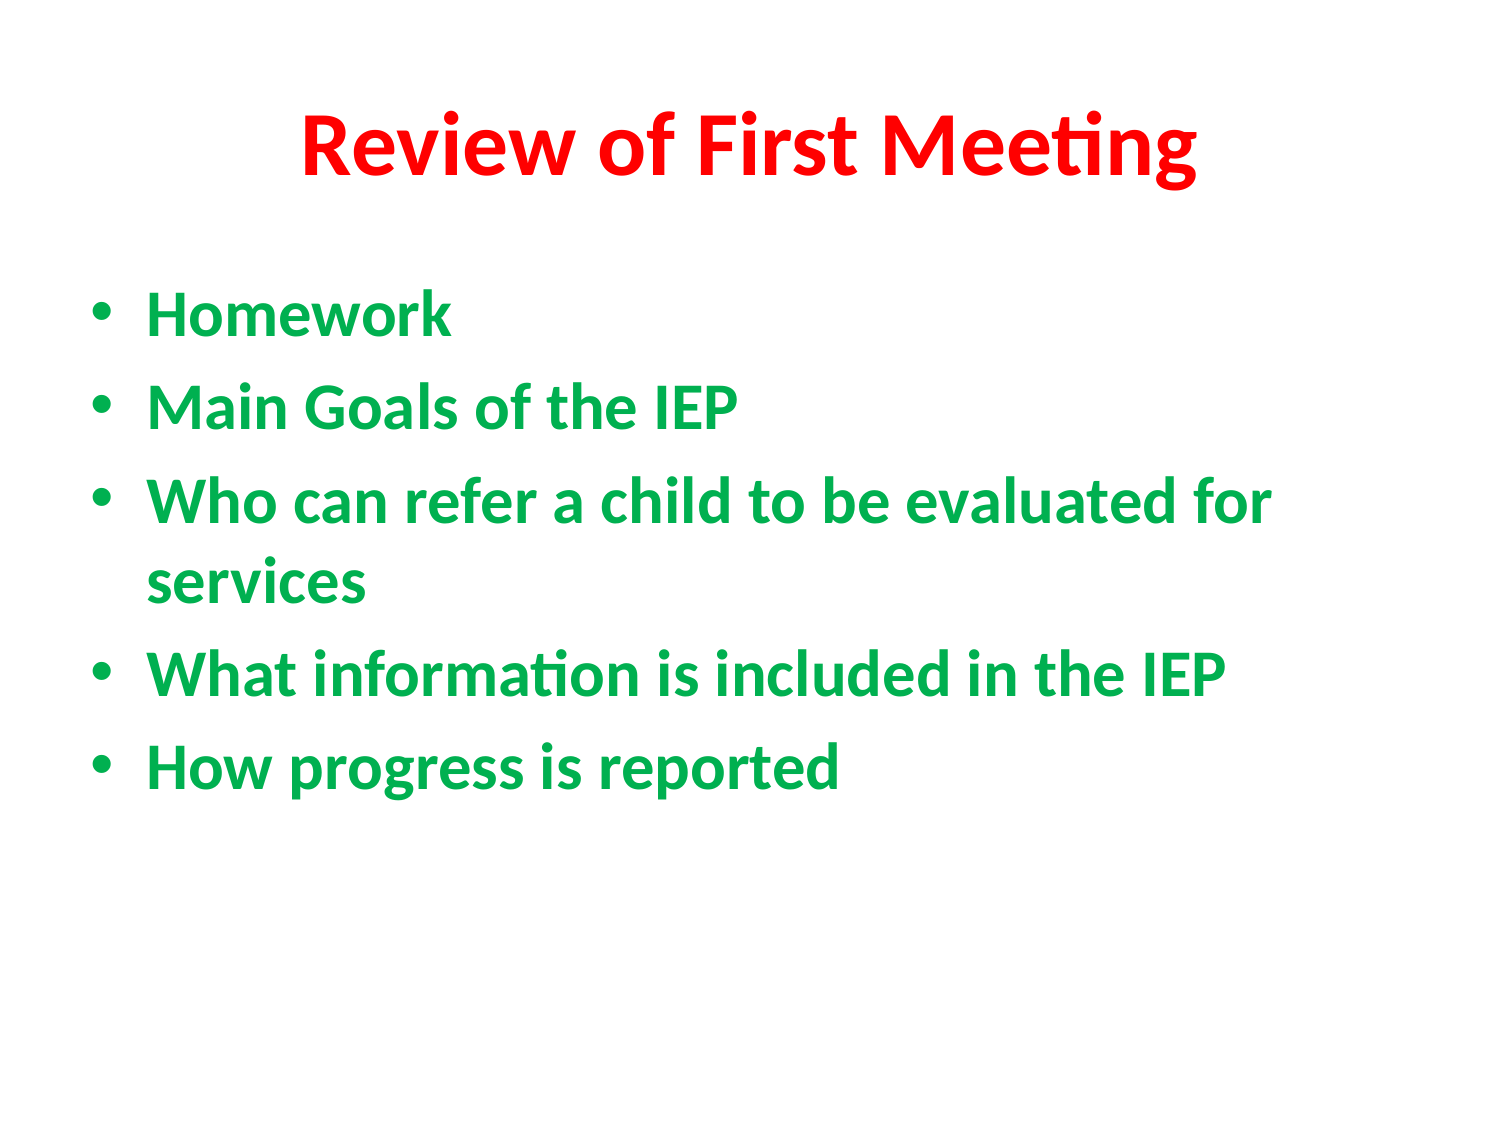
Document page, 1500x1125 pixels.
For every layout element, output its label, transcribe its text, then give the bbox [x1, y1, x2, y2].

list Homework Main Goals of the IEP Who can refer a child to be evaluated for services What information is included in the IEP How progress is reported [75, 262, 1425, 1005]
title Review of First Meeting [75, 45, 1425, 233]
